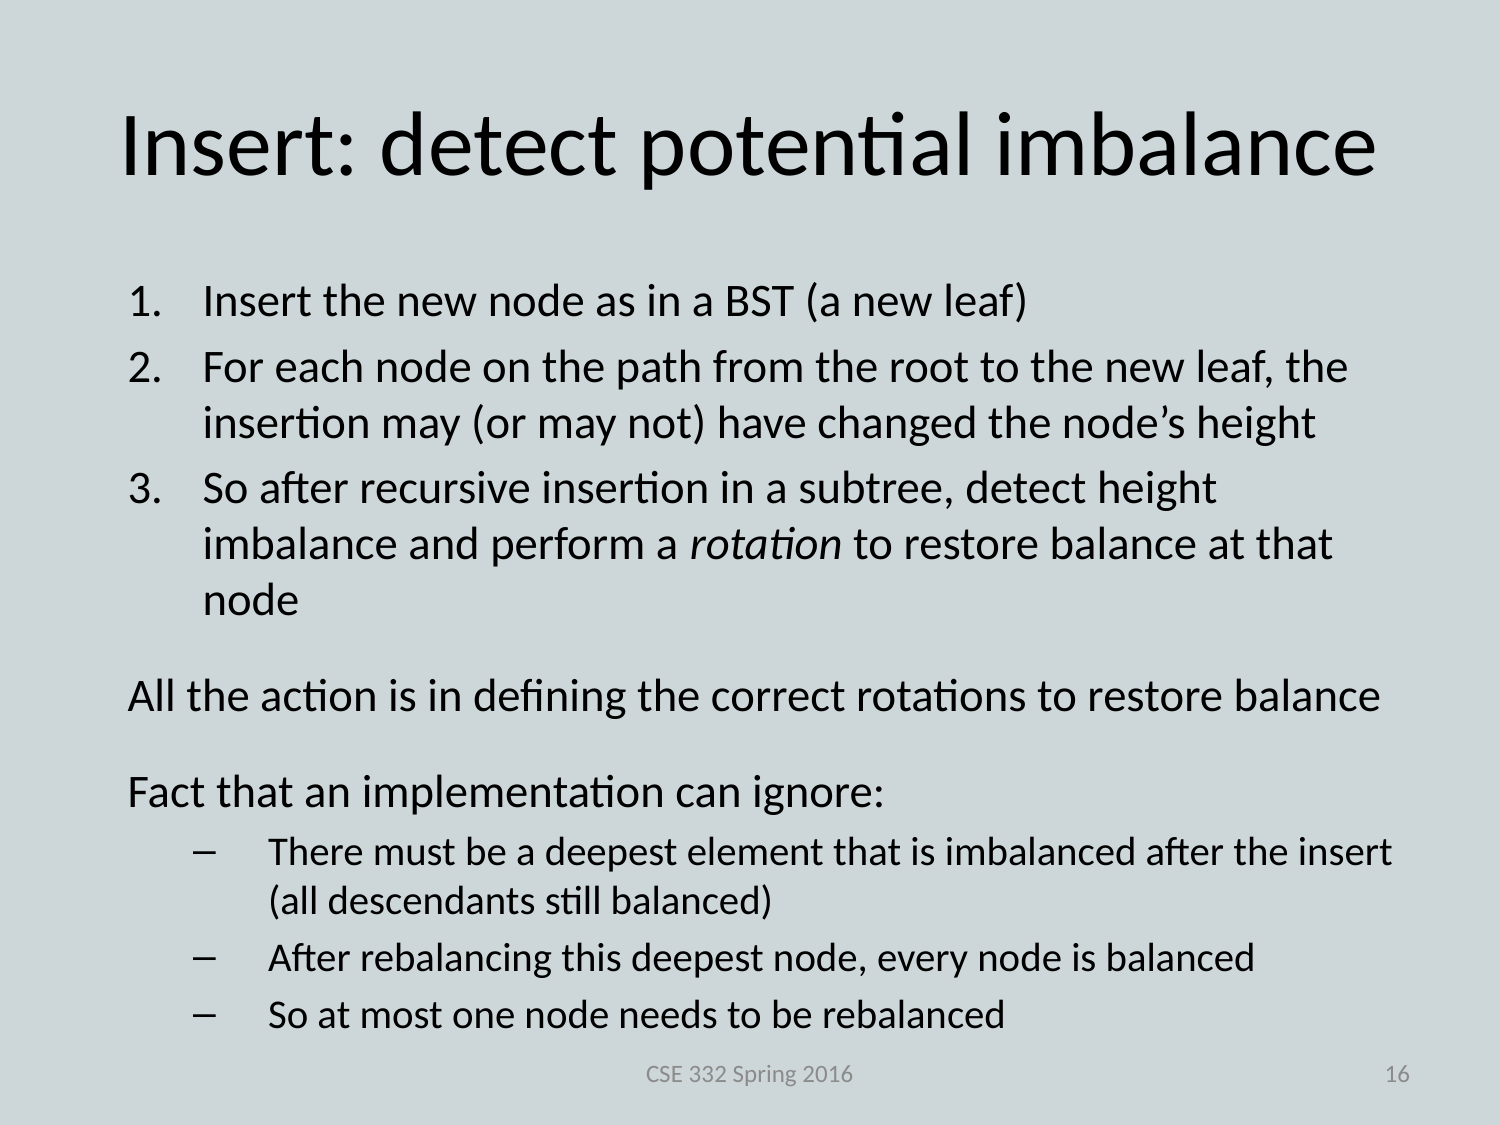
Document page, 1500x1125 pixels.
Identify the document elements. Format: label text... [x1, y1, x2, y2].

slide_number 16 [1074, 1042, 1425, 1103]
title Insert: detect potential imbalance [75, 45, 1425, 233]
list Insert the new node as in a BST (a new leaf) For each node on the path from the root to the new leaf, the insertion may (or may not) have changed the node’s height So after recursive insertion in a subtree, detect height imbalance and perform a rotation to restore balance at that node All the action is in defining the correct rotations to restore balance Fact that an implementation can ignore: There must be a deepest element that is imbalanced after the insert (all descendants still balanced) After rebalancing this deepest node, every node is balanced So at most one node needs to be rebalanced [112, 262, 1438, 1050]
footer CSE 332 Spring 2016 [512, 1042, 988, 1103]
